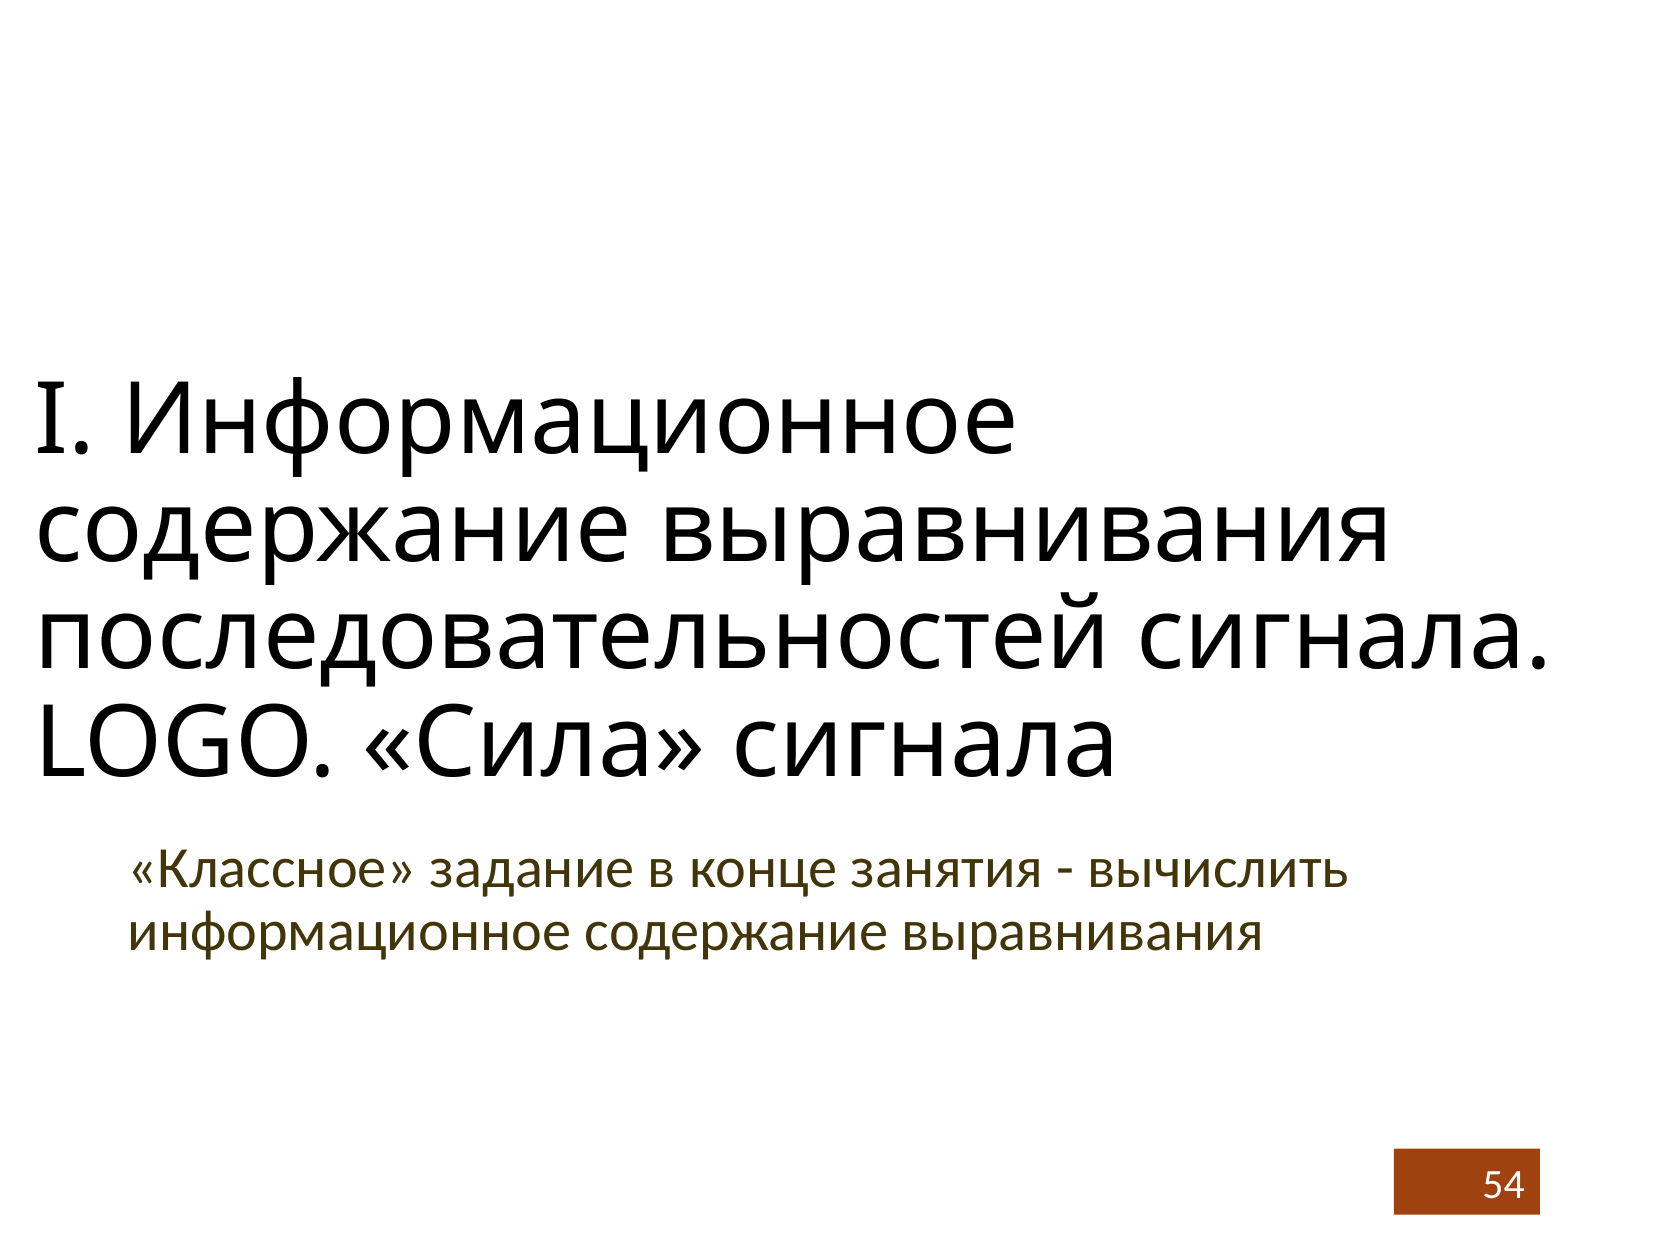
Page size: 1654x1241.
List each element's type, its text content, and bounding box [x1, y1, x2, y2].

title I. Информационное содержание выравнивания последовательностей сигнала. LOGO. «Сила» сигнала [19, 290, 1634, 807]
list «Классное» задание в конце занятия - вычислить информационное содержание выравнивания [112, 829, 1539, 1043]
slide_number 54 [1393, 1148, 1540, 1215]
